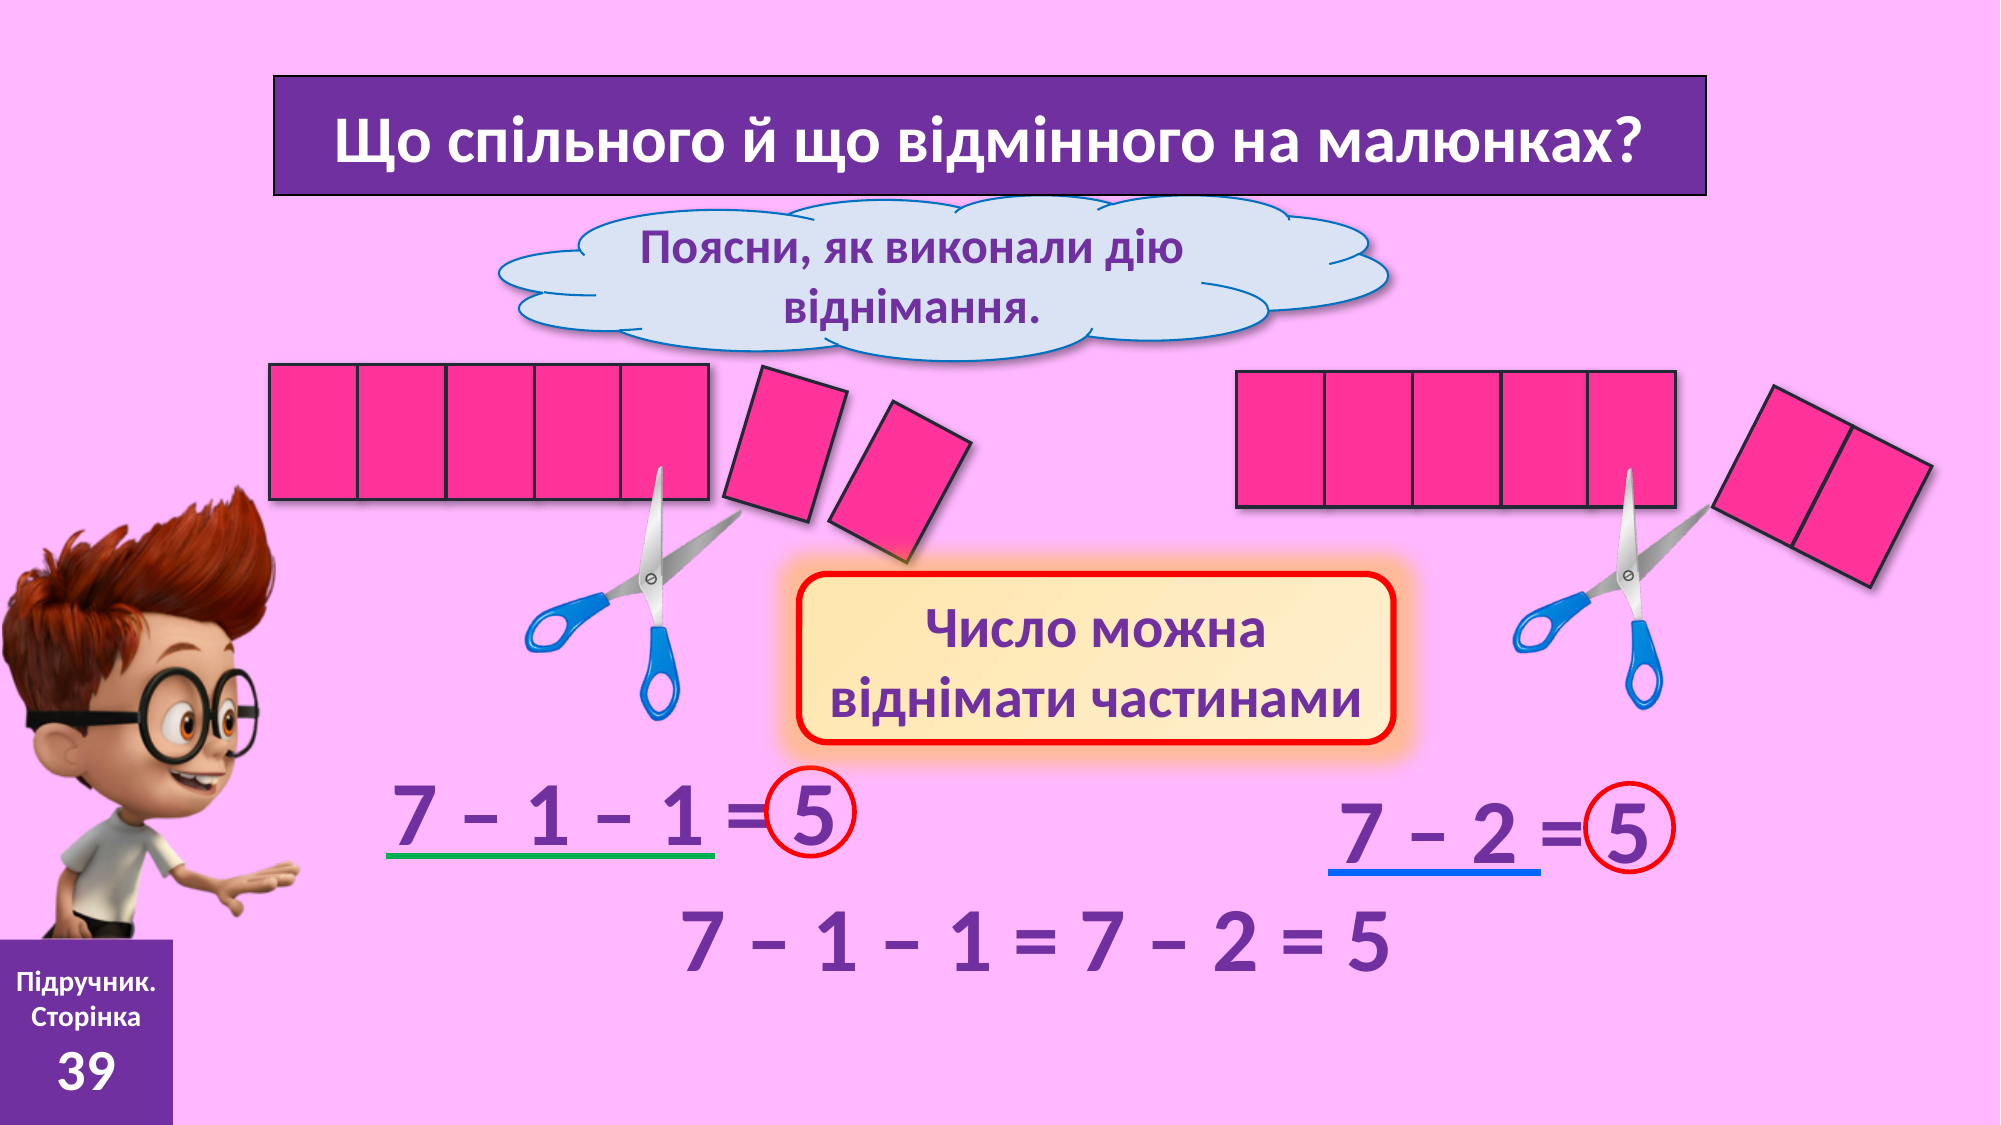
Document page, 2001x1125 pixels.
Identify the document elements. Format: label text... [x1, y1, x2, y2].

text_box [765, 770, 856, 858]
text_box 7 – 1 – 1 = 7 – 2 = 5 [664, 872, 1518, 998]
text_box 7 – 2 = 5 [1323, 764, 1848, 890]
text_box [357, 363, 445, 501]
text_box [1412, 370, 1500, 508]
text_box [730, 365, 849, 524]
picture [2, 481, 302, 940]
picture [1505, 449, 1746, 719]
text_box [1586, 370, 1677, 472]
text_box [1713, 384, 1852, 548]
text_box [620, 363, 710, 469]
text_box 7 – 1 – 1 = 5 [376, 746, 900, 872]
text_box Що спільного й що відмінного на малюнках? [273, 75, 1707, 196]
text_box [1584, 782, 1675, 873]
text_box [445, 363, 533, 501]
text_box [1500, 370, 1586, 508]
text_box [1235, 370, 1323, 508]
text_box [533, 363, 620, 501]
picture [516, 444, 779, 731]
text_box [268, 363, 357, 501]
text_box Підручник. Сторінка 39 [0, 938, 174, 1125]
text_box Поясни, як виконали дію віднімання. [497, 196, 1390, 363]
text_box [1323, 370, 1412, 508]
text_box [827, 399, 973, 544]
text_box 2 [871, 545, 918, 549]
text_box Число можна віднімати частинами [798, 572, 1395, 744]
text_box [1790, 424, 1934, 589]
